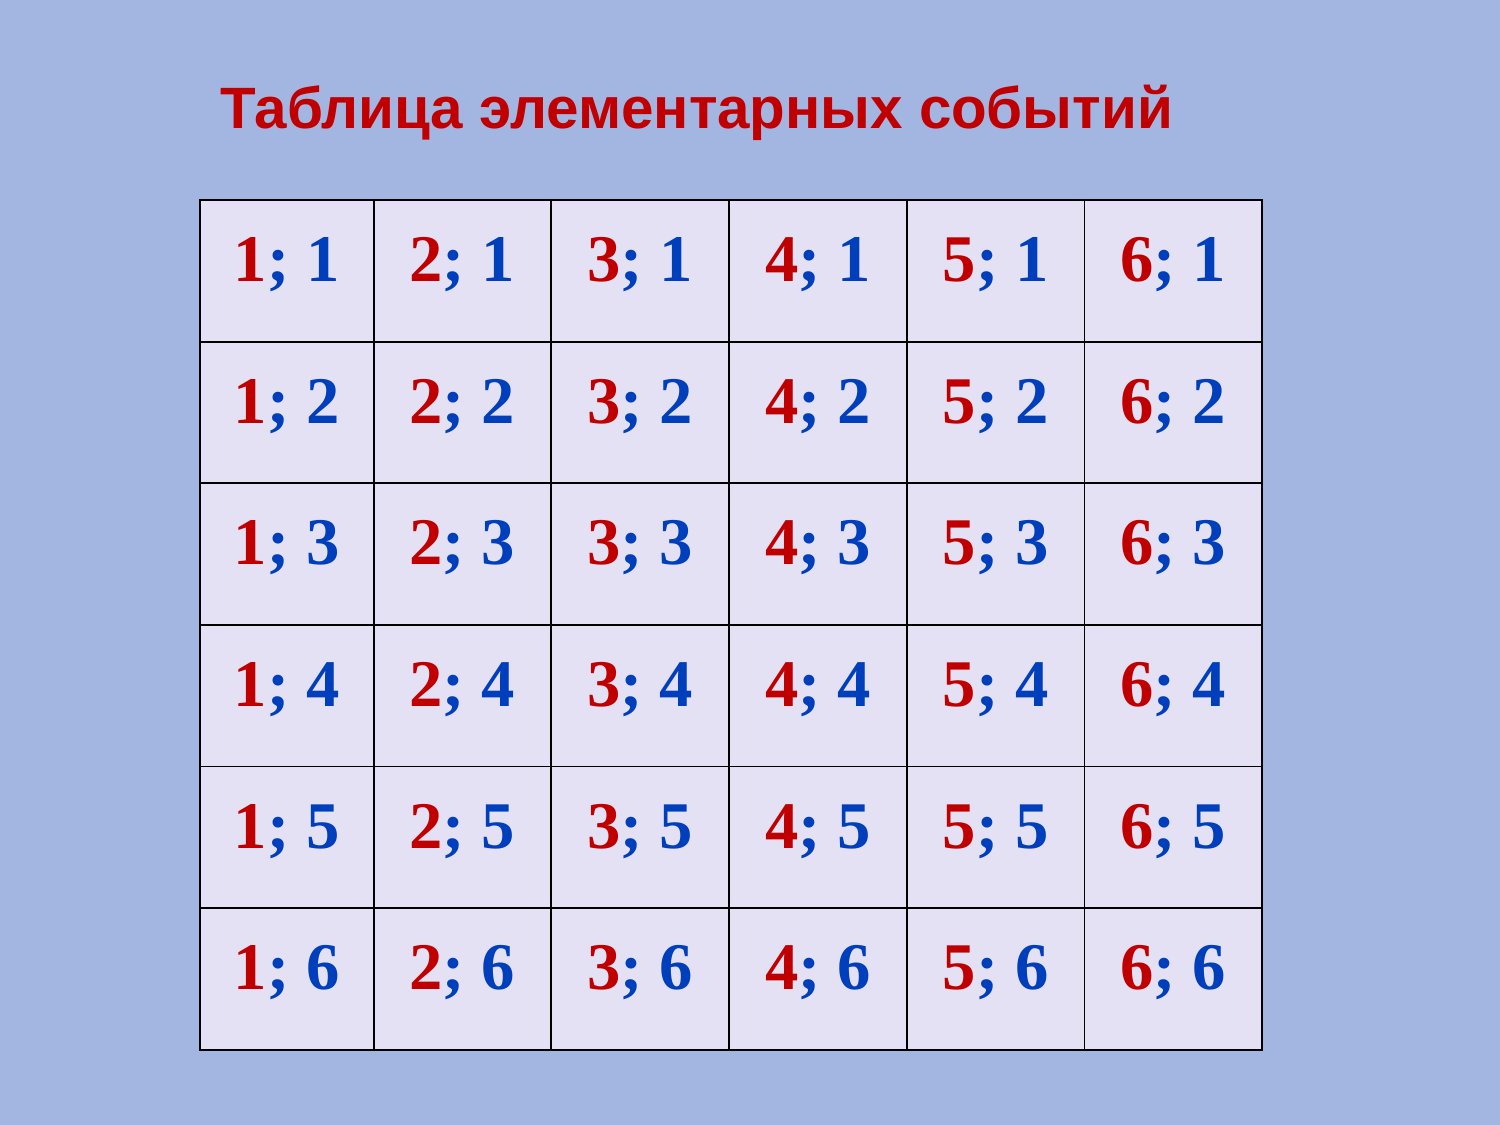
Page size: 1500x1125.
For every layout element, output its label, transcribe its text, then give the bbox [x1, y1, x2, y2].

table_cell 3; 5 [552, 767, 728, 907]
table_header 2; 1 [375, 201, 550, 341]
table_cell 4; 6 [730, 909, 906, 1049]
table_cell 5; 3 [908, 484, 1084, 624]
table_cell 2; 3 [375, 484, 550, 624]
table_header 4; 1 [730, 201, 906, 341]
table_cell 1; 4 [201, 626, 373, 766]
table_cell 1; 2 [201, 343, 373, 482]
table_cell 5; 5 [908, 767, 1084, 907]
table_cell 1; 5 [201, 767, 373, 907]
table_cell 2; 6 [375, 909, 550, 1049]
table_header 6; 1 [1085, 201, 1261, 341]
table_header 1; 1 [201, 201, 373, 341]
table_cell 6; 6 [1085, 909, 1261, 1049]
table_cell 6; 2 [1085, 343, 1261, 482]
table_cell 4; 2 [730, 343, 906, 482]
text_box Таблица элементарных событий [205, 62, 1205, 148]
table_cell 4; 4 [730, 626, 906, 766]
table_cell 6; 5 [1085, 767, 1261, 907]
table_cell 3; 2 [552, 343, 728, 482]
table_cell 2; 2 [375, 343, 550, 482]
table_cell 6; 4 [1085, 626, 1261, 766]
table_header 5; 1 [908, 201, 1084, 341]
table_cell 4; 3 [730, 484, 906, 624]
table_cell 3; 4 [552, 626, 728, 766]
table_cell 1; 3 [201, 484, 373, 624]
table_cell 6; 3 [1085, 484, 1261, 624]
table_cell 5; 4 [908, 626, 1084, 766]
table_cell 2; 4 [375, 626, 550, 766]
table_cell 3; 3 [552, 484, 728, 624]
table_cell 5; 2 [908, 343, 1084, 482]
table_cell 5; 6 [908, 909, 1084, 1049]
table_cell 4; 5 [730, 767, 906, 907]
table_cell 3; 6 [552, 909, 728, 1049]
table_cell 2; 5 [375, 767, 550, 907]
table_cell 1; 6 [201, 909, 373, 1049]
table_header 3; 1 [552, 201, 728, 341]
